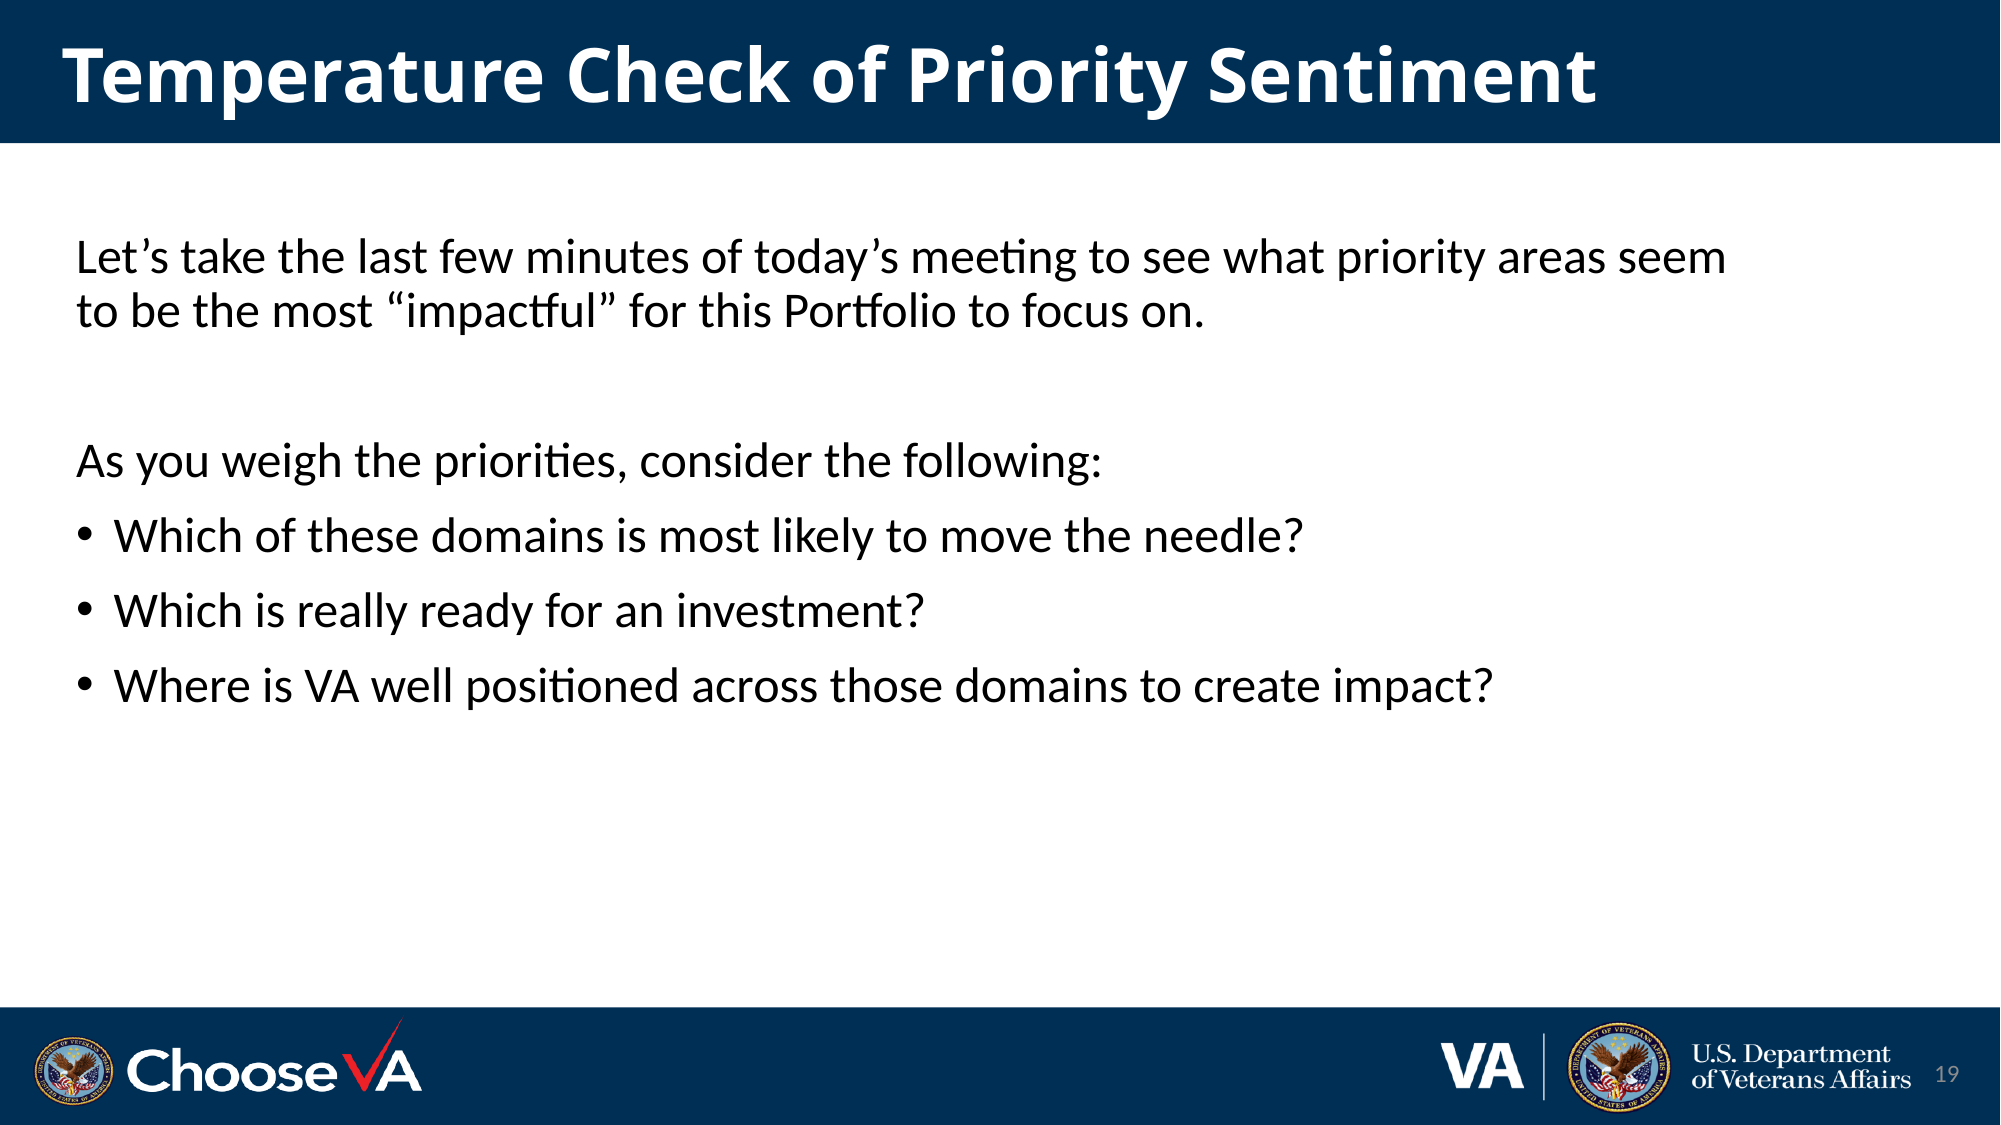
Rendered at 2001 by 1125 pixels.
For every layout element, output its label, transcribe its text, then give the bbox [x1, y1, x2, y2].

slide_number 19 [1524, 1042, 1975, 1103]
list Let’s take the last few minutes of today’s meeting to see what priority areas seem to be the most “impactful” for this Portfolio to focus on. As you weigh the priorities, consider the following: Which of these domains is most likely to move the needle? Which is really ready for an investment? Where is VA well positioned across those domains to create impact? [60, 223, 1786, 938]
picture [33, 1015, 422, 1106]
picture [1434, 1014, 1917, 1120]
title Temperature Check of Priority Sentiment [46, 27, 1772, 129]
